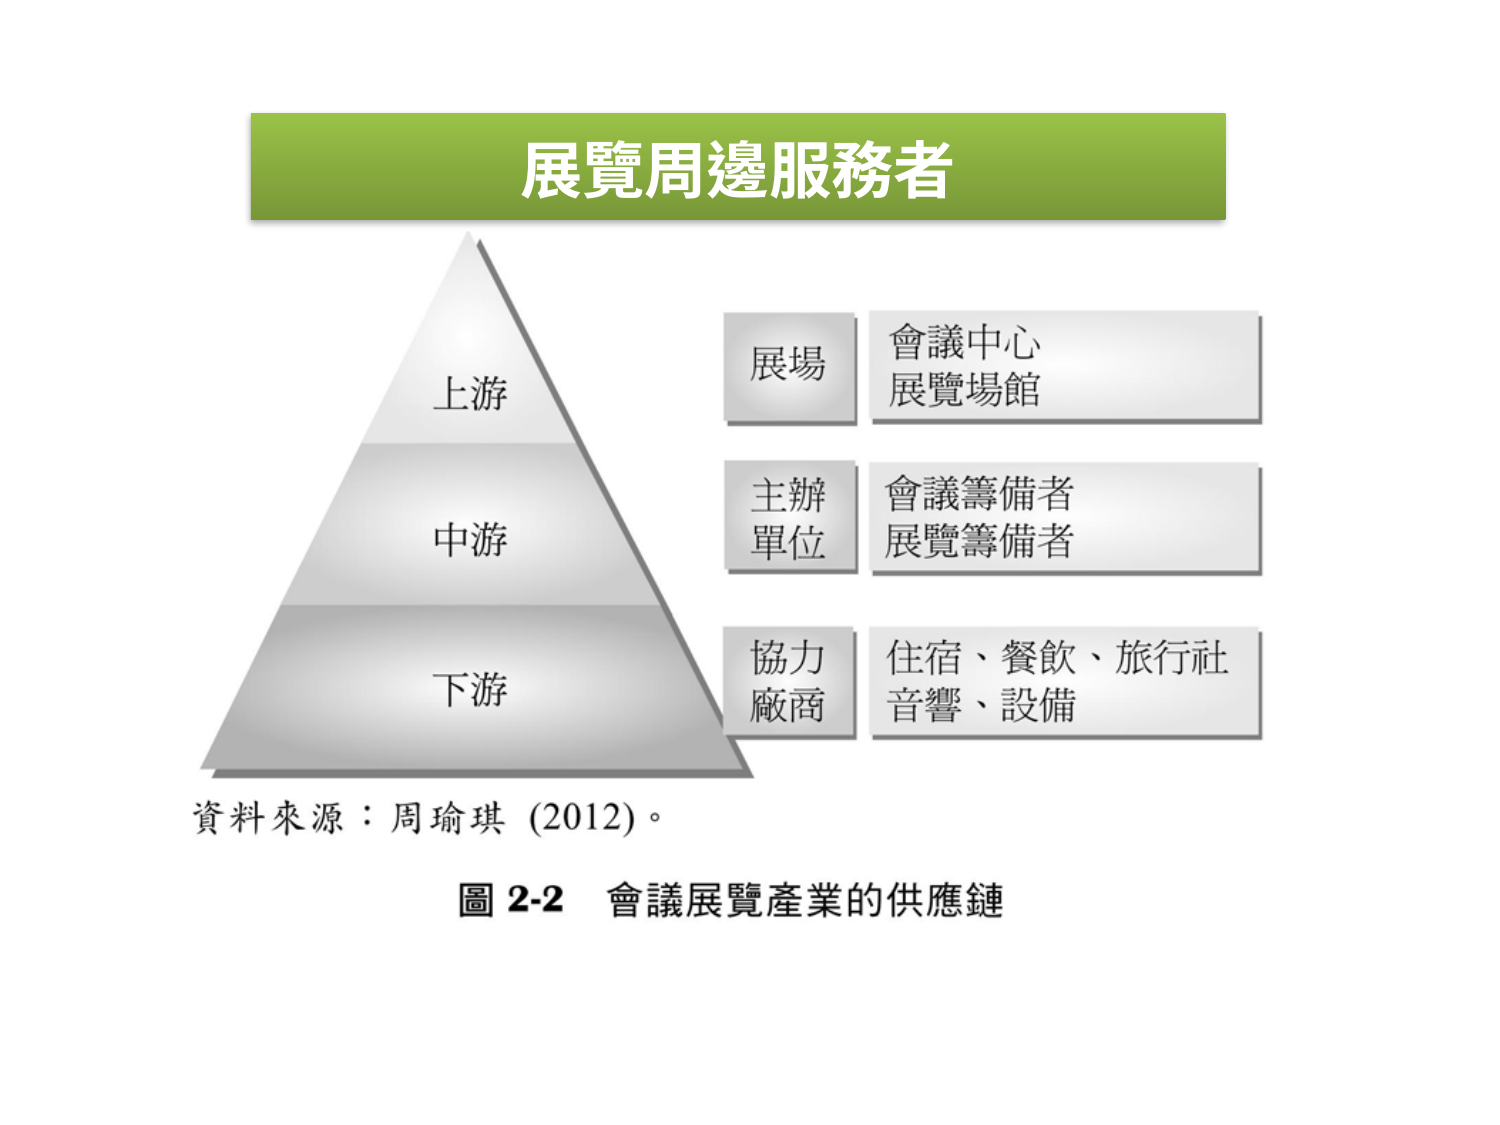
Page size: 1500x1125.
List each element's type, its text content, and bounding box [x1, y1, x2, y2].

text_box 展覽周邊服務者 [250, 113, 1226, 220]
picture [170, 231, 1282, 931]
